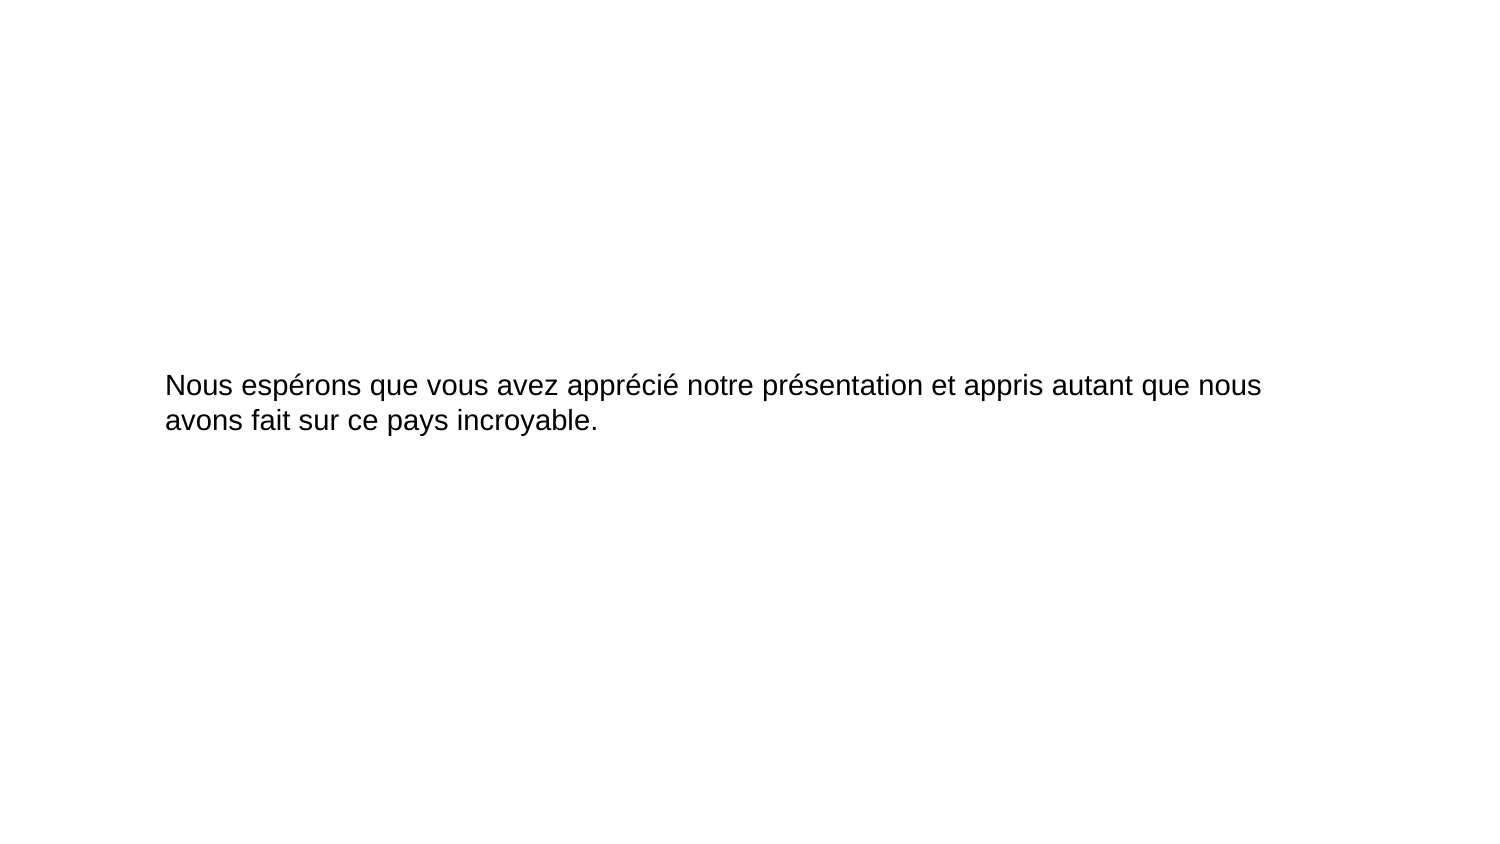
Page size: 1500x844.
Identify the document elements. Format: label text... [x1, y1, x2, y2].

text_box Nous espérons que vous avez apprécié notre présentation et appris autant que nous avons fait sur ce pays incroyable. [149, 351, 1350, 492]
